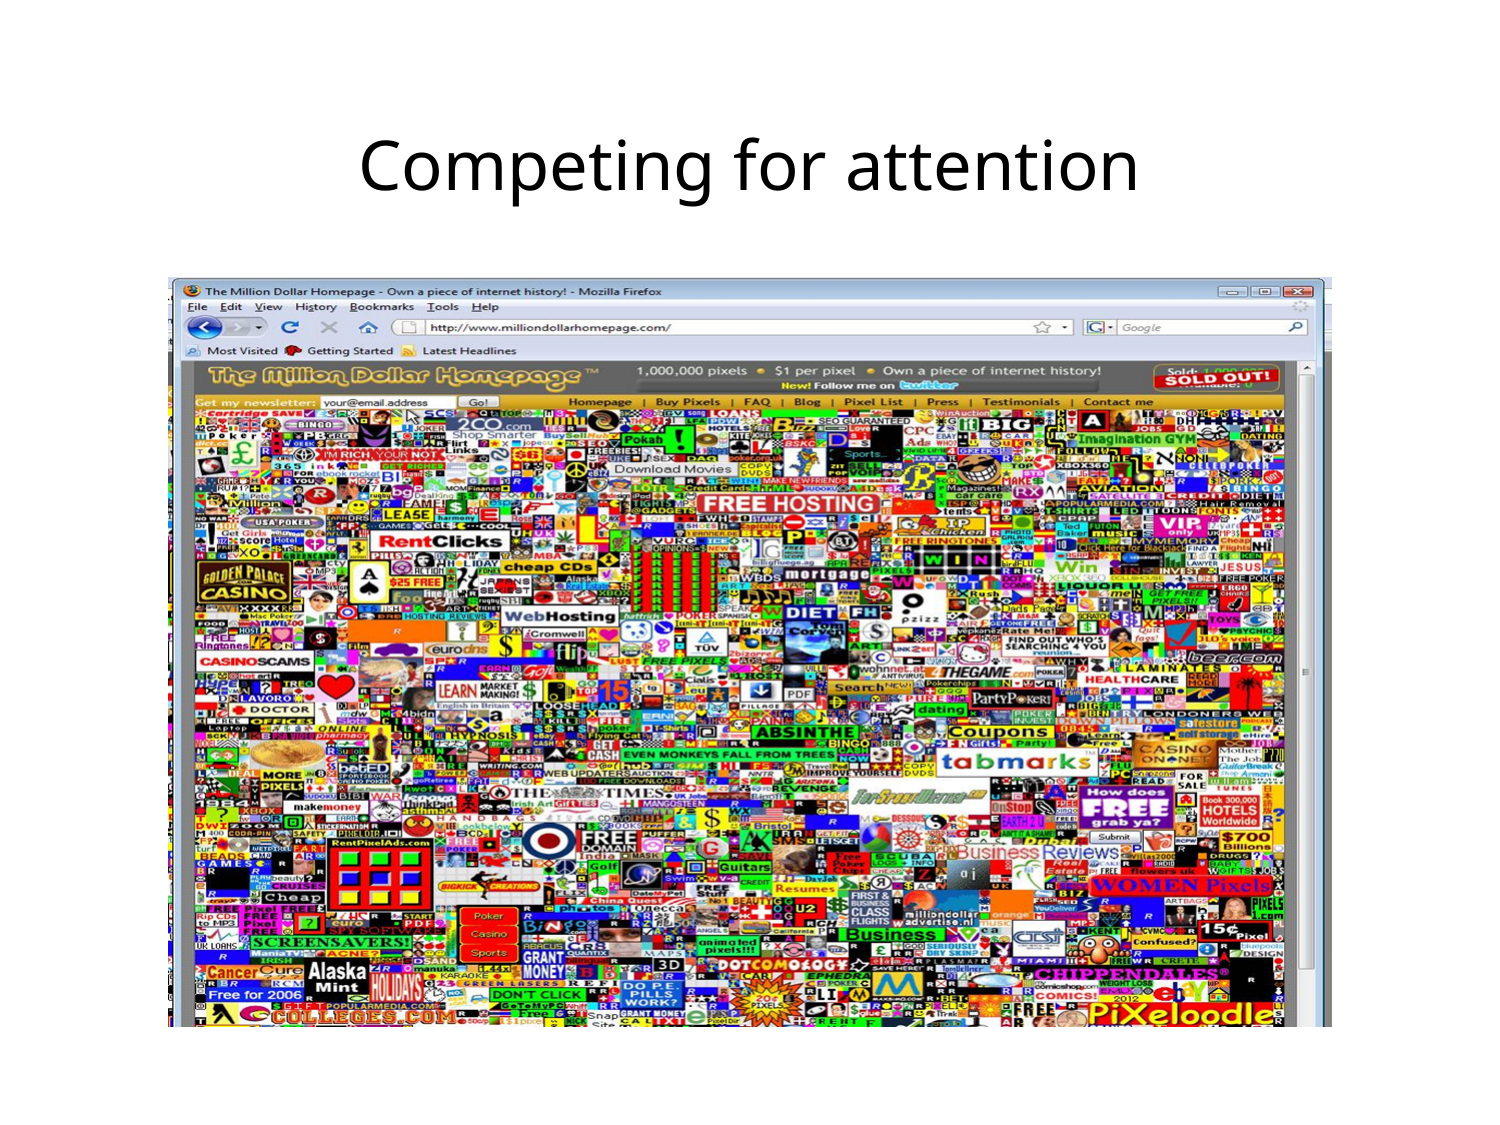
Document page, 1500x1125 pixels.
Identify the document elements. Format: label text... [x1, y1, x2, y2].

title Competing for attention [103, 59, 1397, 278]
picture [168, 277, 1332, 1027]
